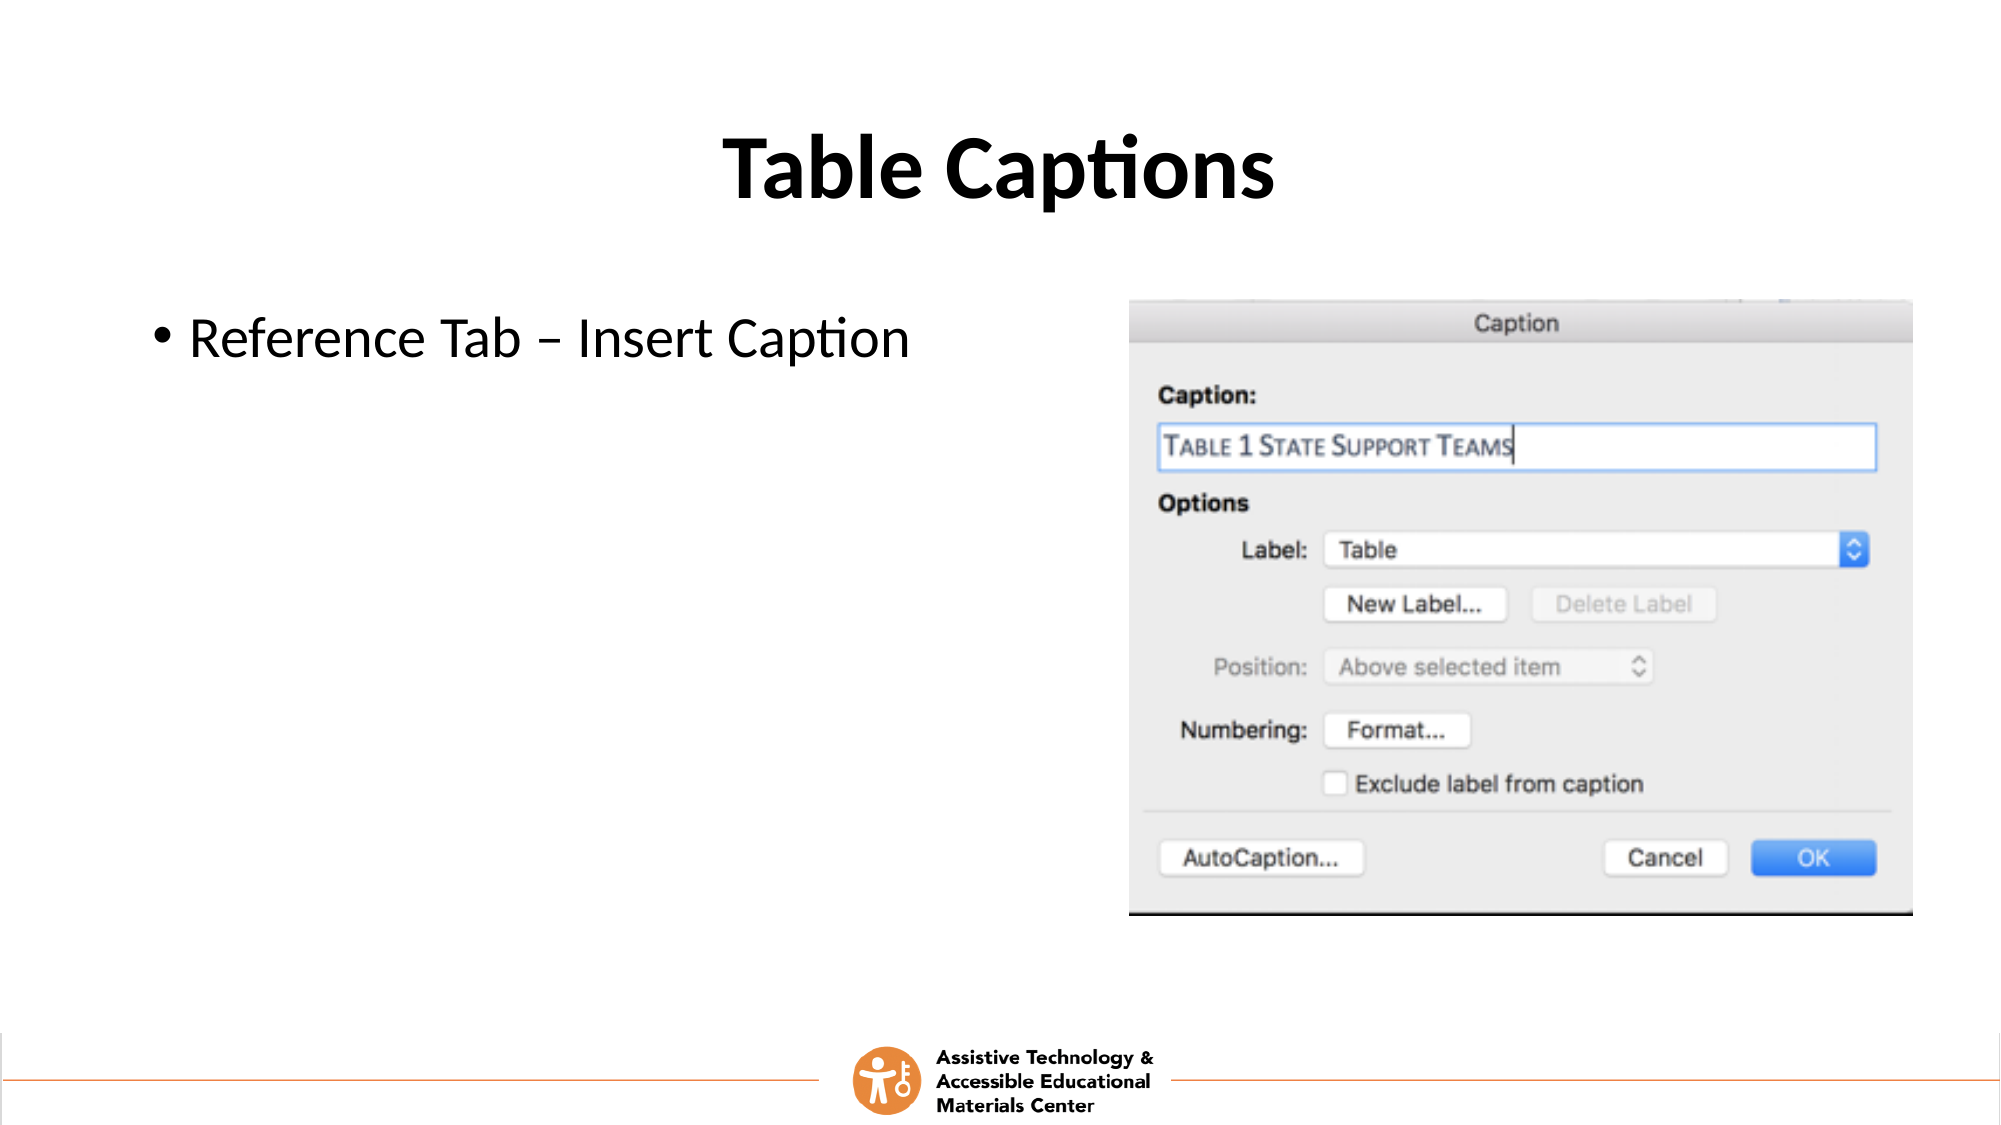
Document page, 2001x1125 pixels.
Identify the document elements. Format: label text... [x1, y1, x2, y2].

title Table Captions [137, 59, 1863, 278]
picture [0, 1033, 2000, 1125]
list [1129, 299, 1913, 916]
list Reference Tab – Insert Caption [137, 299, 988, 1014]
